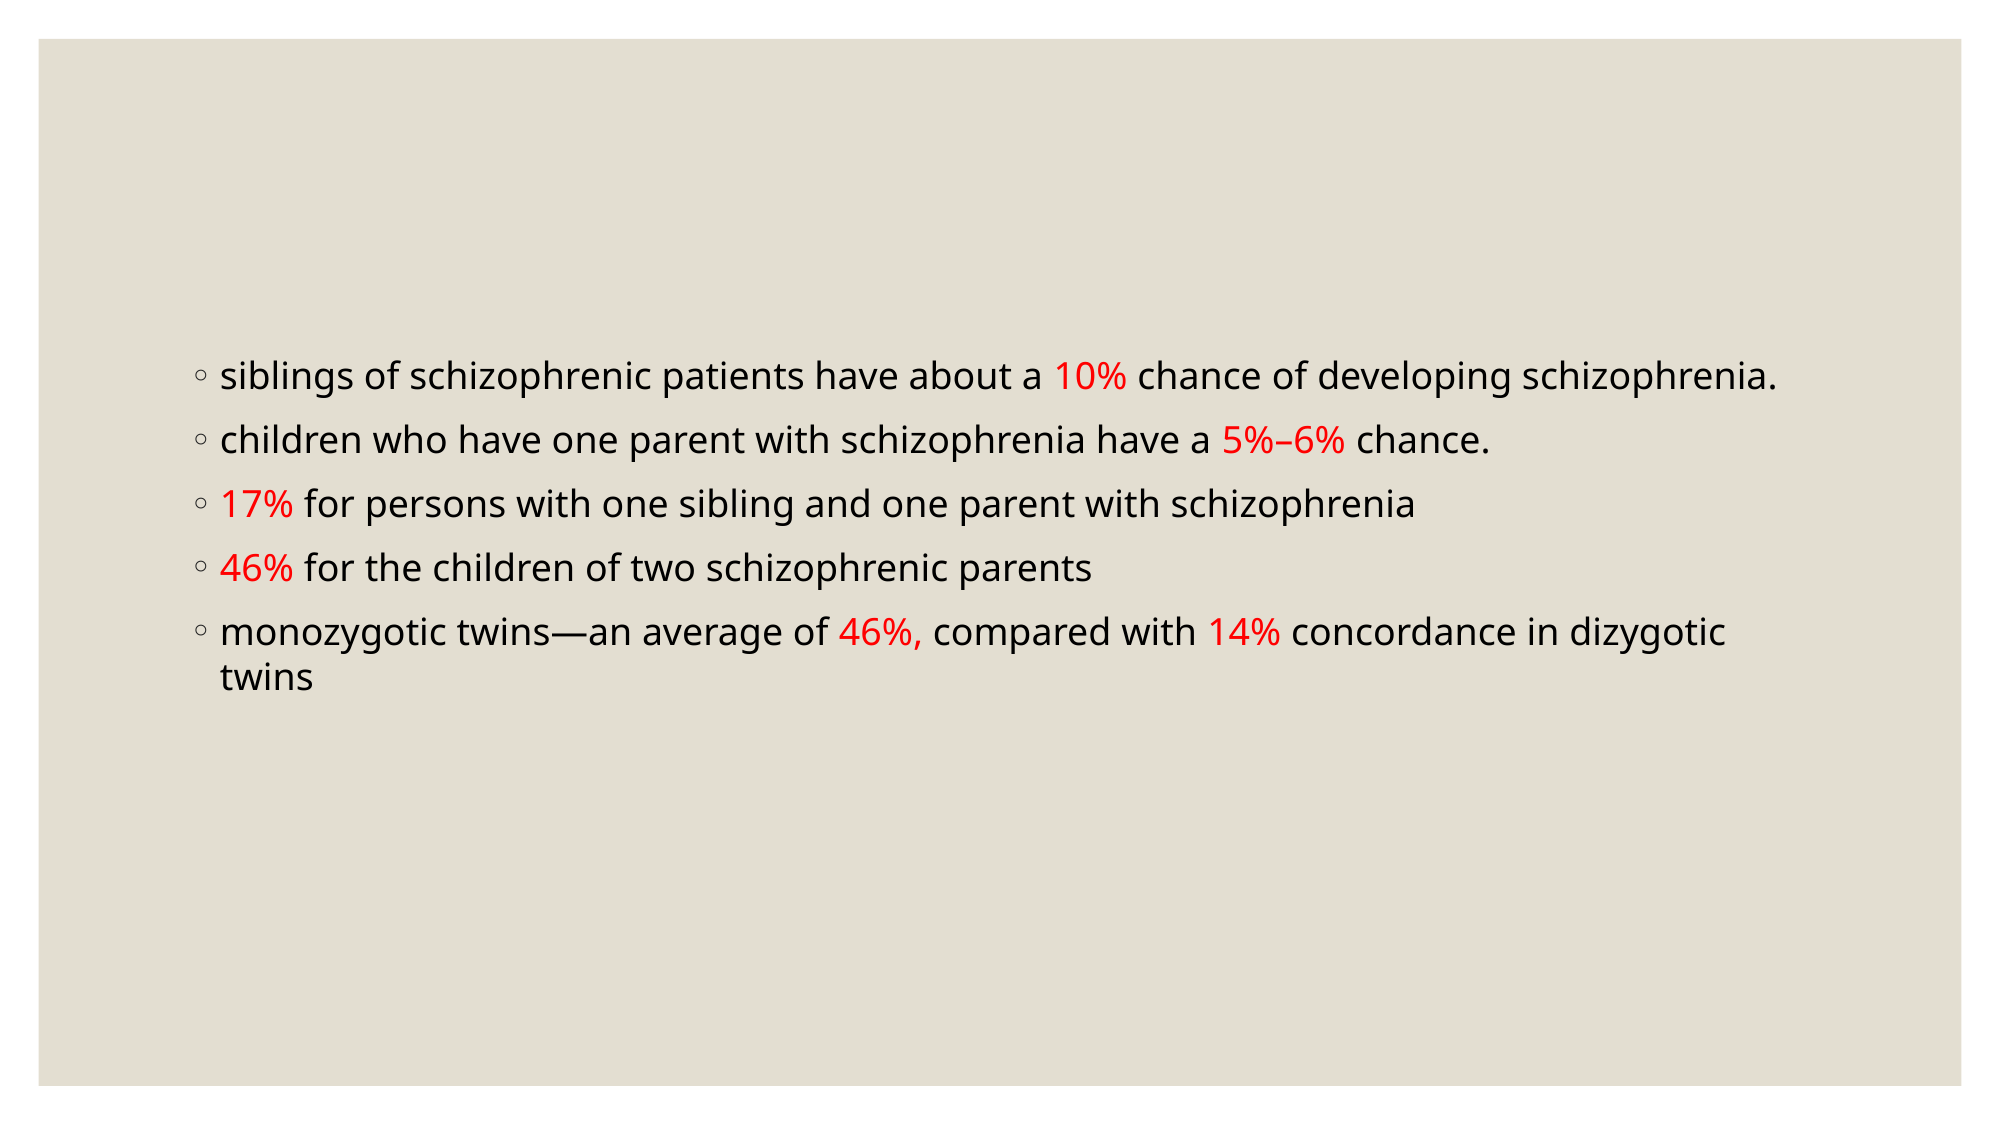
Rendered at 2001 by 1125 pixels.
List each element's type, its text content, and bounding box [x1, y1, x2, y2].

list siblings of schizophrenic patients have about a 10% chance of developing schizophrenia. children who have one parent with schizophrenia have a 5%–6% chance. 17% for persons with one sibling and one parent with schizophrenia 46% for the children of two schizophrenic parents monozygotic twins—an average of 46%, compared with 14% concordance in dizygotic twins [174, 345, 1825, 990]
